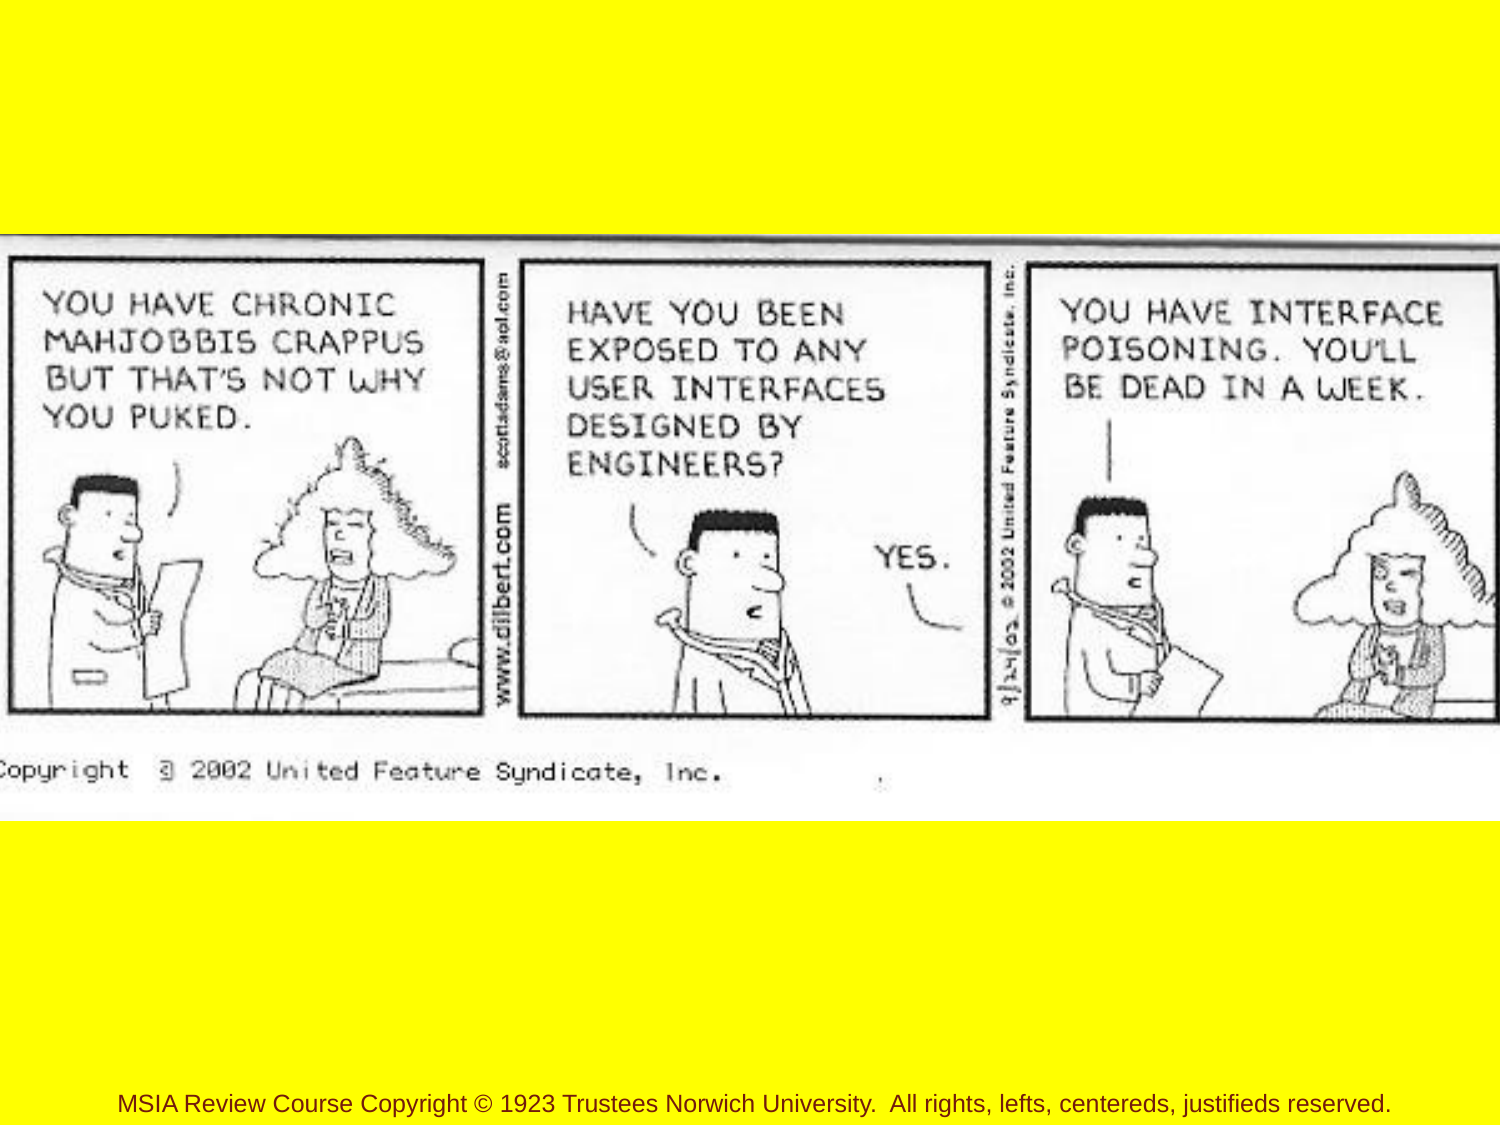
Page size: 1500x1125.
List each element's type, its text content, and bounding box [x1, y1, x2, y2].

footer MSIA Review Course Copyright © 1923 Trustees Norwich University. All rights, lefts, centereds, justifieds reserved. [70, 1077, 1442, 1125]
picture [0, 234, 1500, 821]
